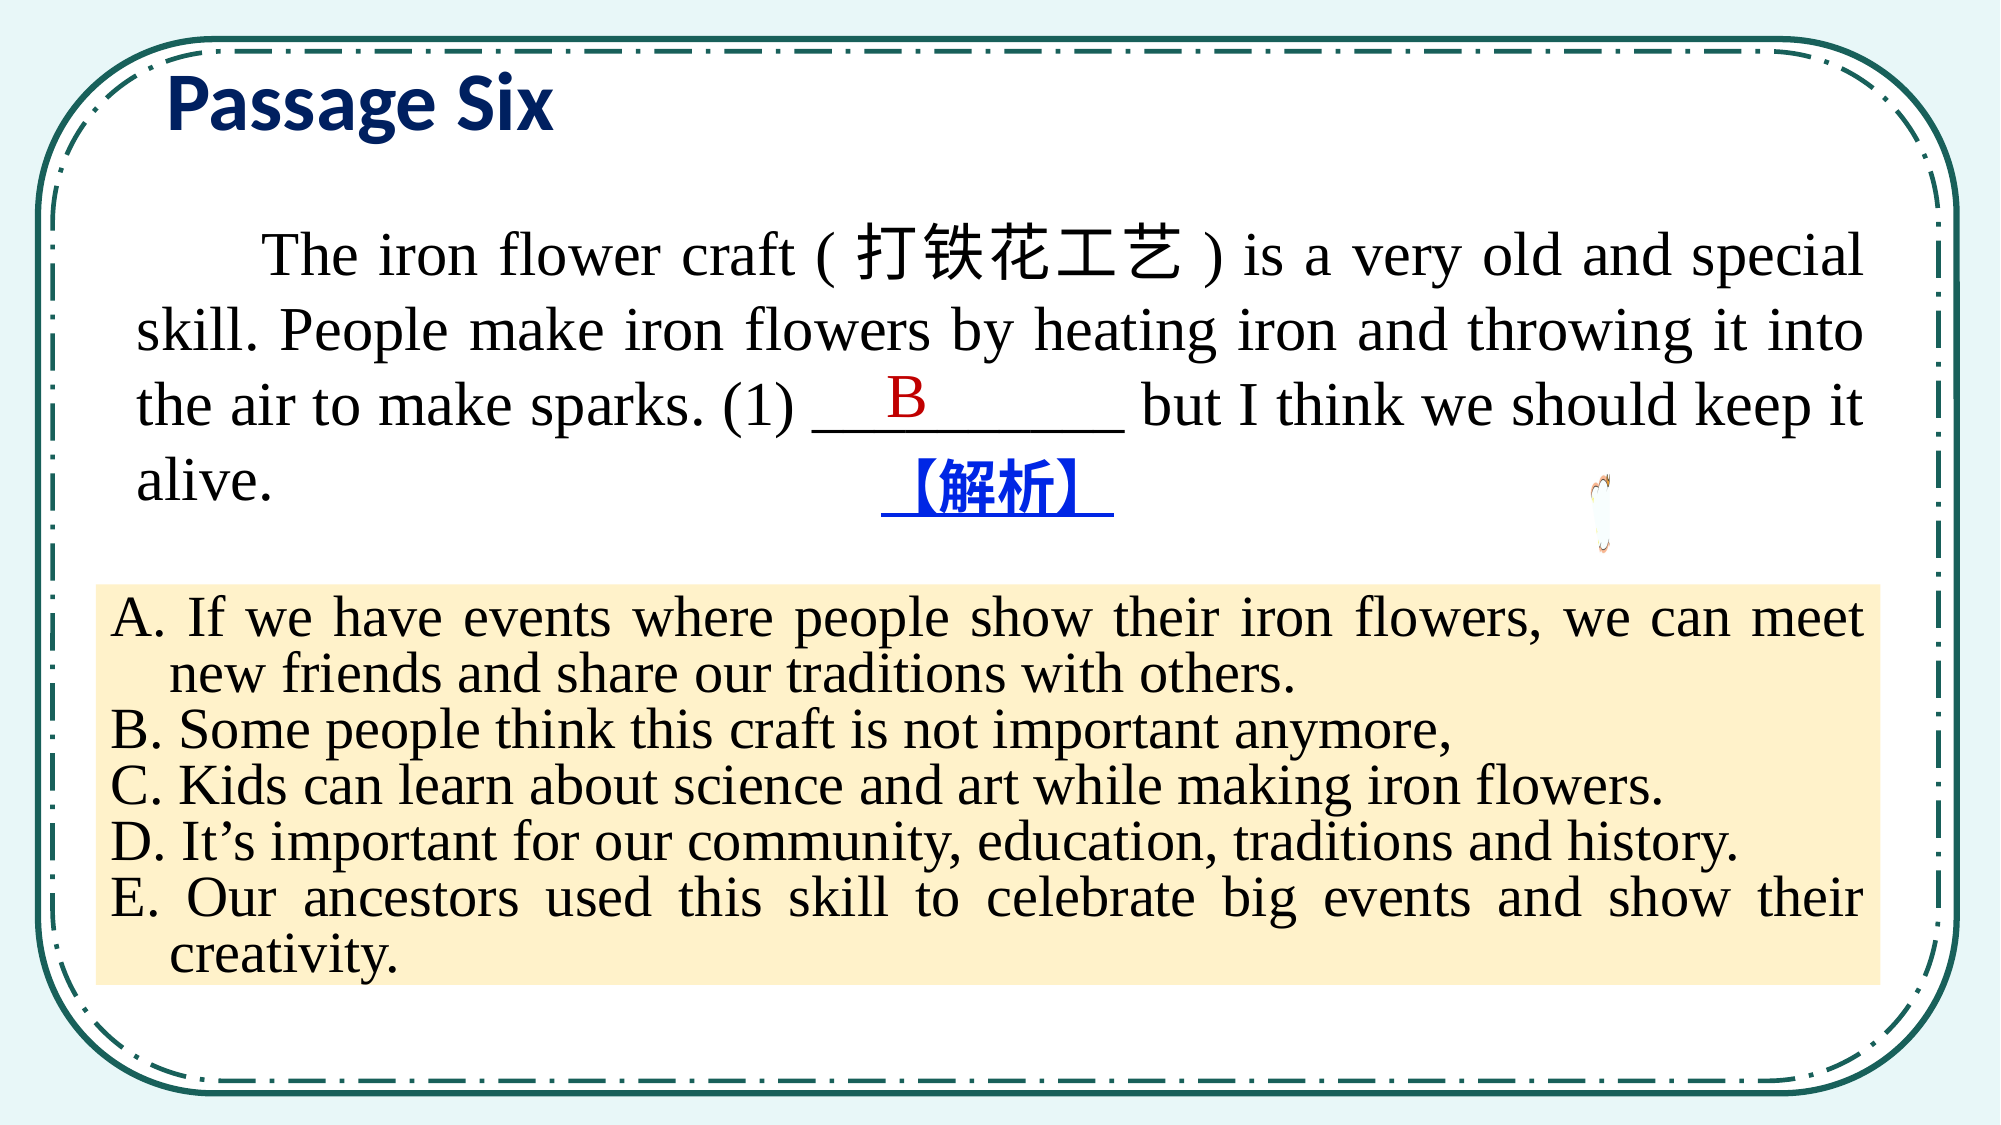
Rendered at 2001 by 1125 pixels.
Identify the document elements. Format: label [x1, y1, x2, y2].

picture [0, 0, 2000, 1125]
text_box [37, 38, 1958, 1094]
